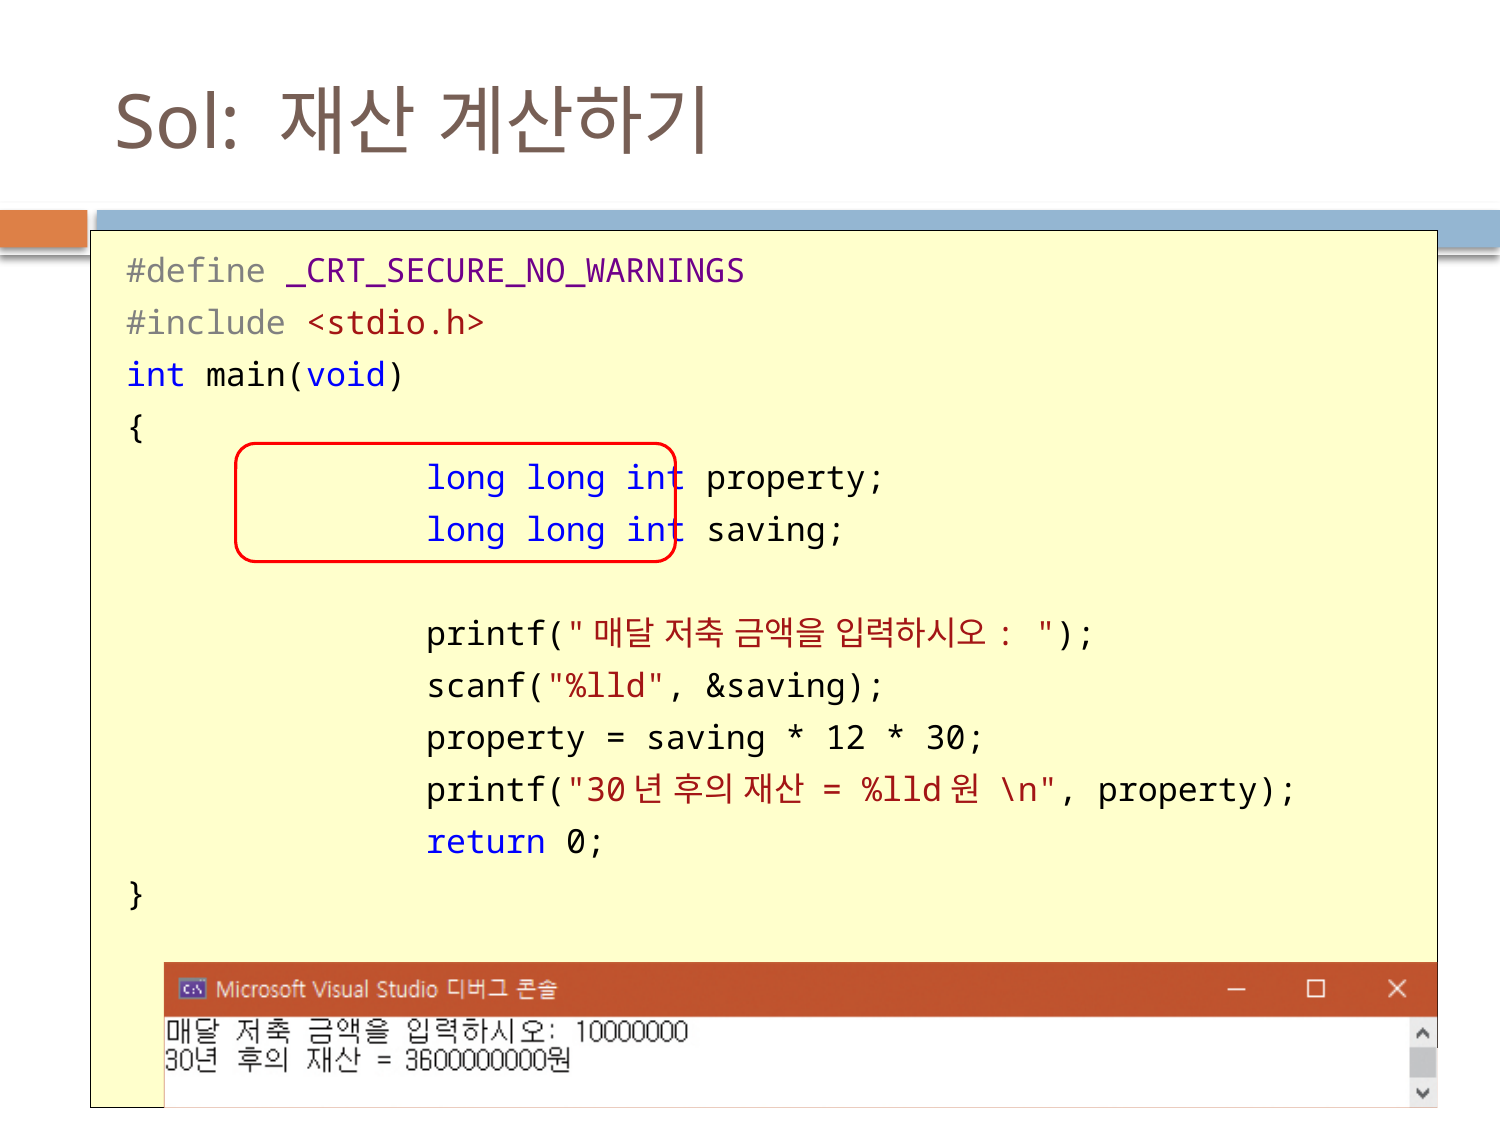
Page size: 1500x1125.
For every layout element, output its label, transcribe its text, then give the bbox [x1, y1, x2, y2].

title Sol: 재산 계산하기 [99, 37, 1438, 200]
text_box #define _CRT_SECURE_NO_WARNINGS #include <stdio.h> int main(void) { long long int property; long long int saving; printf("매달 저축 금액을 입력하시오: "); scanf("%lld", &saving); property = saving * 12 * 30; printf("30년 후의 재산 = %lld원 \n", property); return 0; } [90, 230, 1438, 1108]
text_box [234, 441, 677, 564]
picture [163, 961, 1438, 1109]
